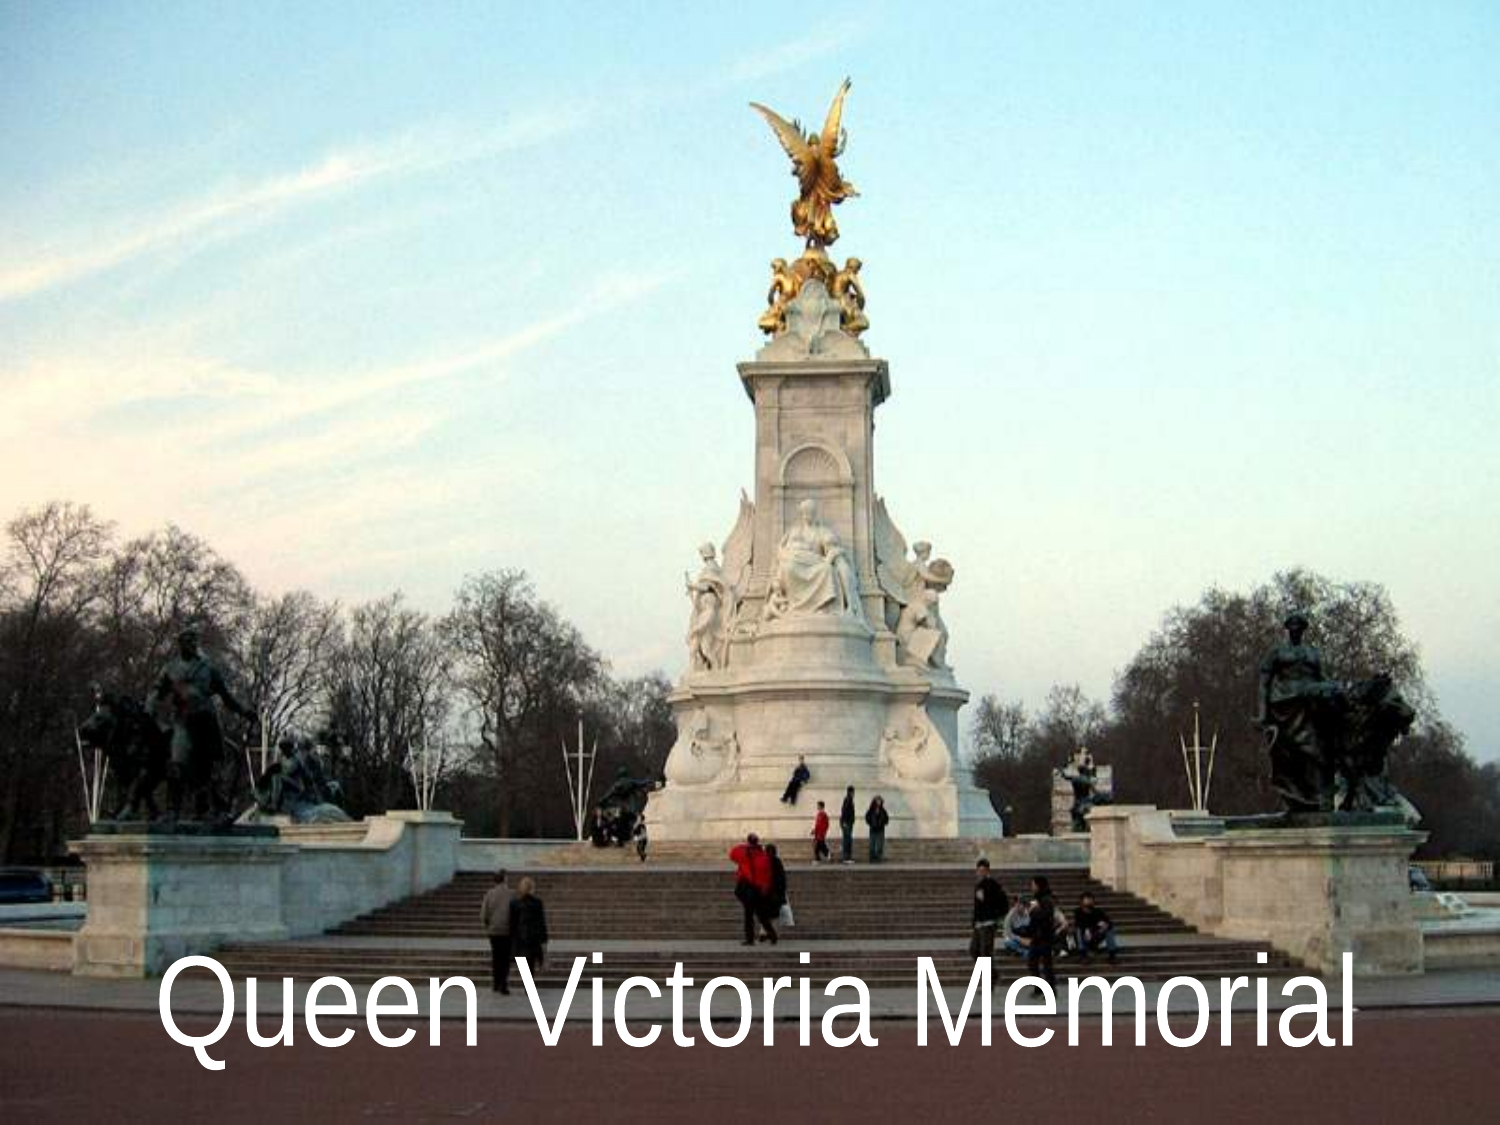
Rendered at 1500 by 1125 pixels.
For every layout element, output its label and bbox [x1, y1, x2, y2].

list [0, 0, 1500, 1125]
